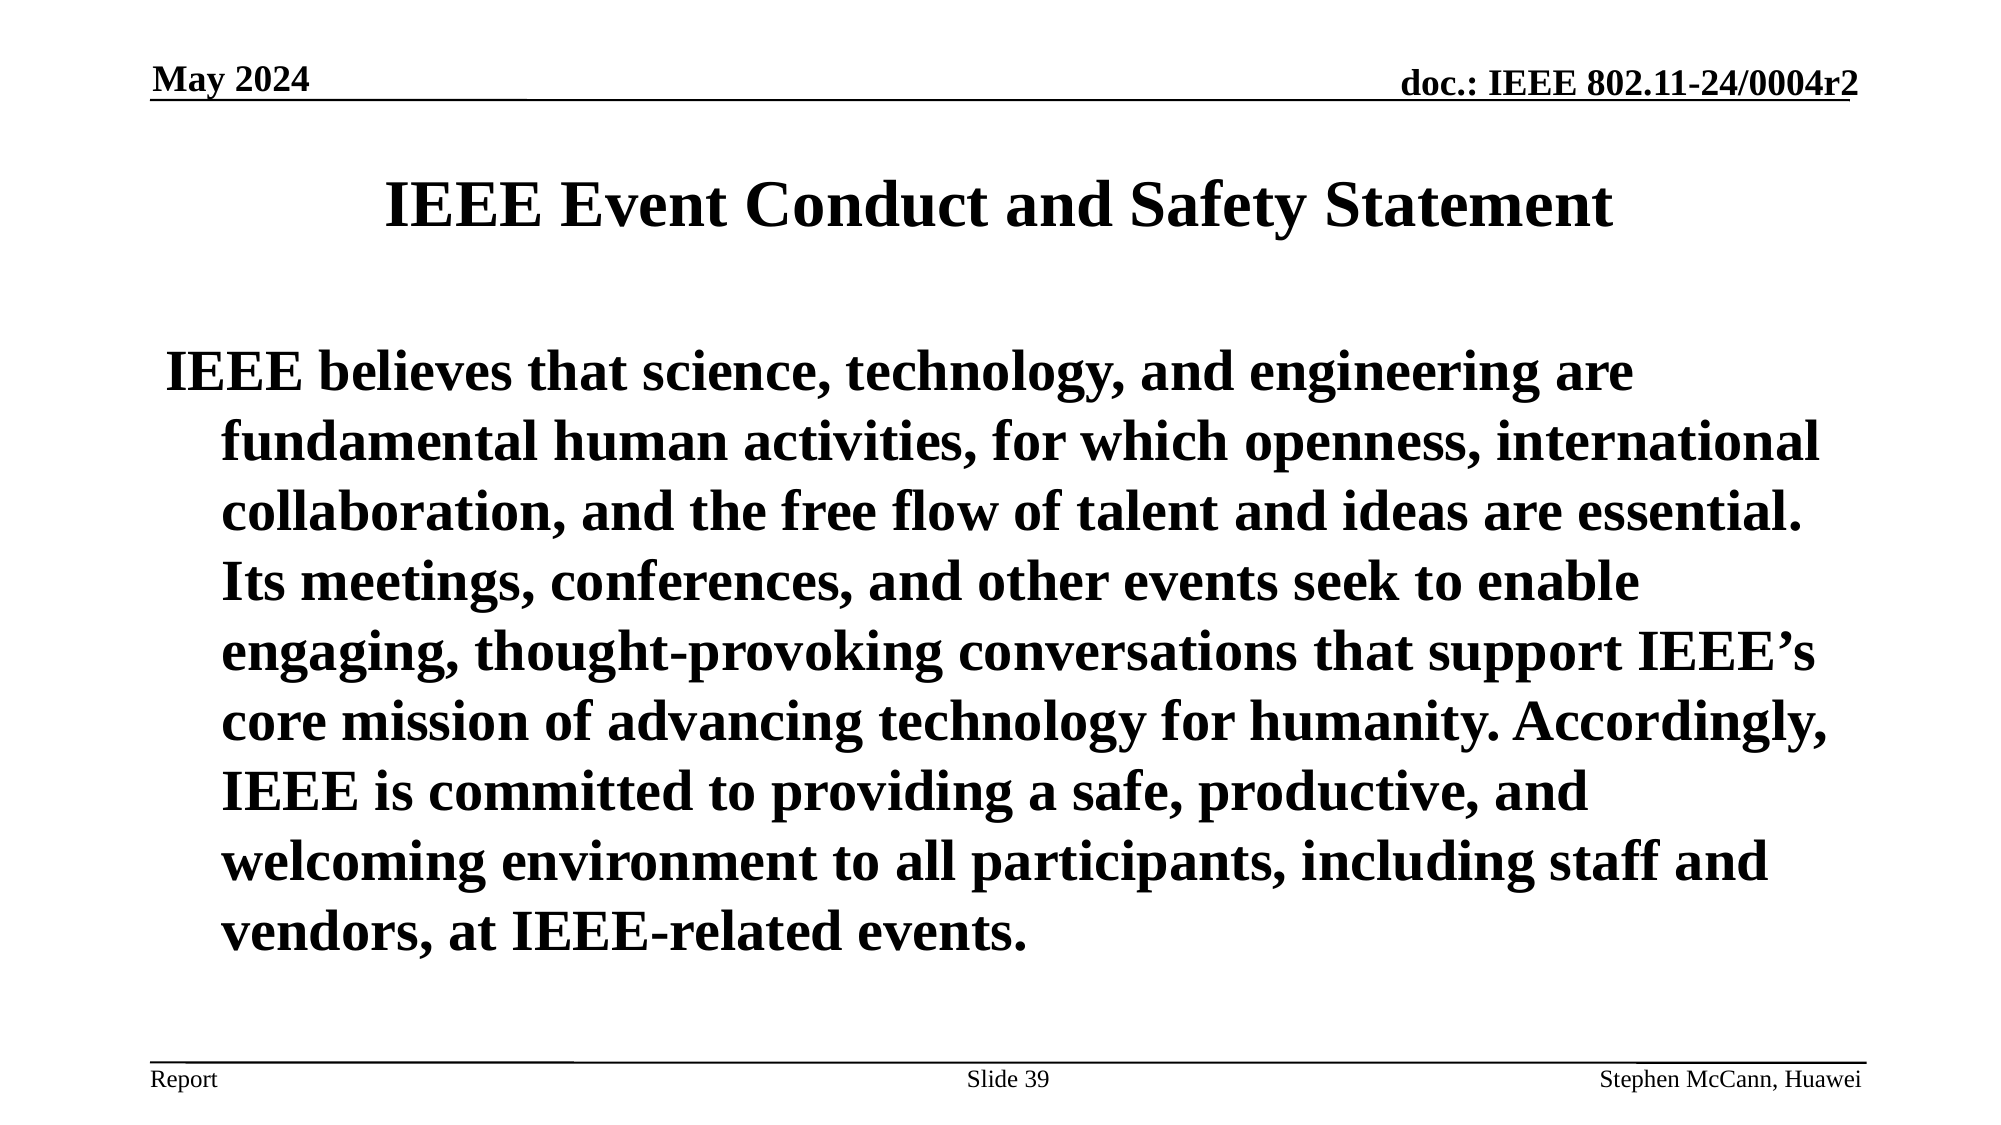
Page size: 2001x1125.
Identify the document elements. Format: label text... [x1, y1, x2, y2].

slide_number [152, 54, 563, 100]
footer Stephen McCann, Huawei [1222, 1061, 1863, 1093]
title IEEE Event Conduct and Safety Statement [149, 112, 1850, 288]
slide_number Slide 39 [950, 1061, 1067, 1123]
list IEEE believes that science, technology, and engineering are fundamental human activities, for which openness, international collaboration, and the free flow of talent and ideas are essential. Its meetings, conferences, and other events seek to enable engaging, thought-provoking conversations that support IEEE’s core mission of advancing technology for humanity. Accordingly, IEEE is committed to providing a safe, productive, and welcoming environment to all participants, including staff and vendors, at IEEE-related events. [149, 324, 1850, 1000]
